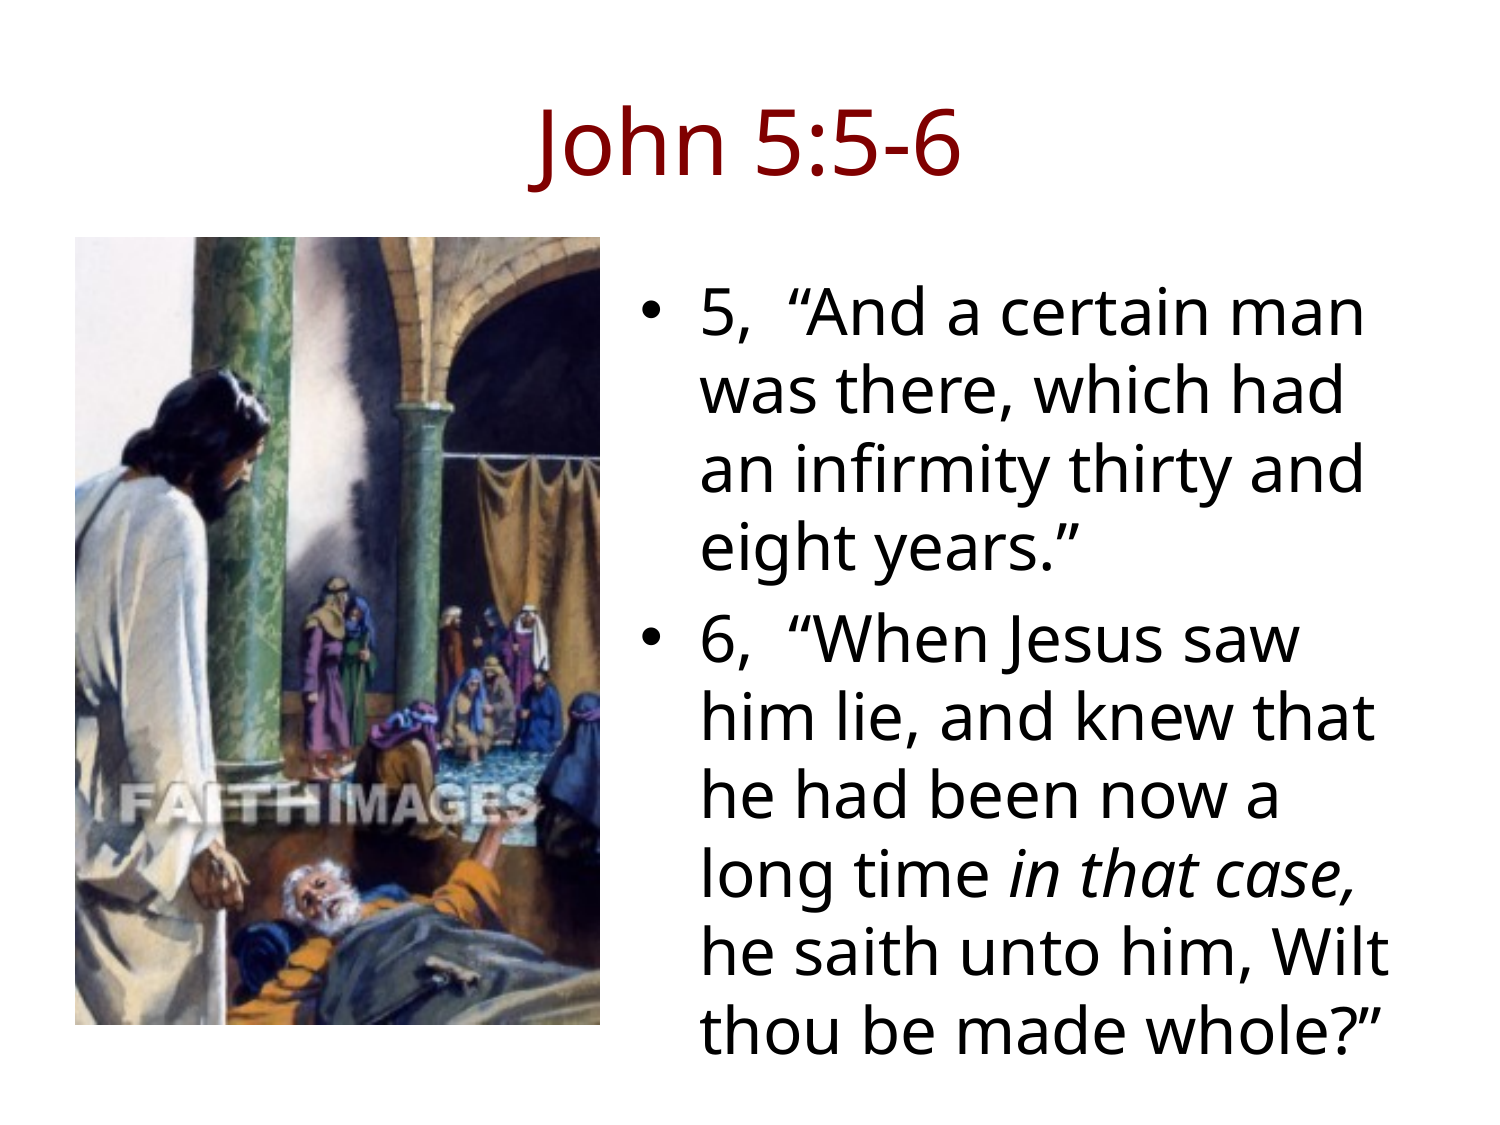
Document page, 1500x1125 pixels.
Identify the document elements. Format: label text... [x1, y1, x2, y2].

list 5, “And a certain man was there, which had an infirmity thirty and eight years.” 6, “When Jesus saw him lie, and knew that he had been now a long time in that case, he saith unto him, Wilt thou be made whole?” [624, 262, 1425, 1075]
picture [74, 237, 600, 1026]
title John 5:5-6 [75, 45, 1425, 233]
